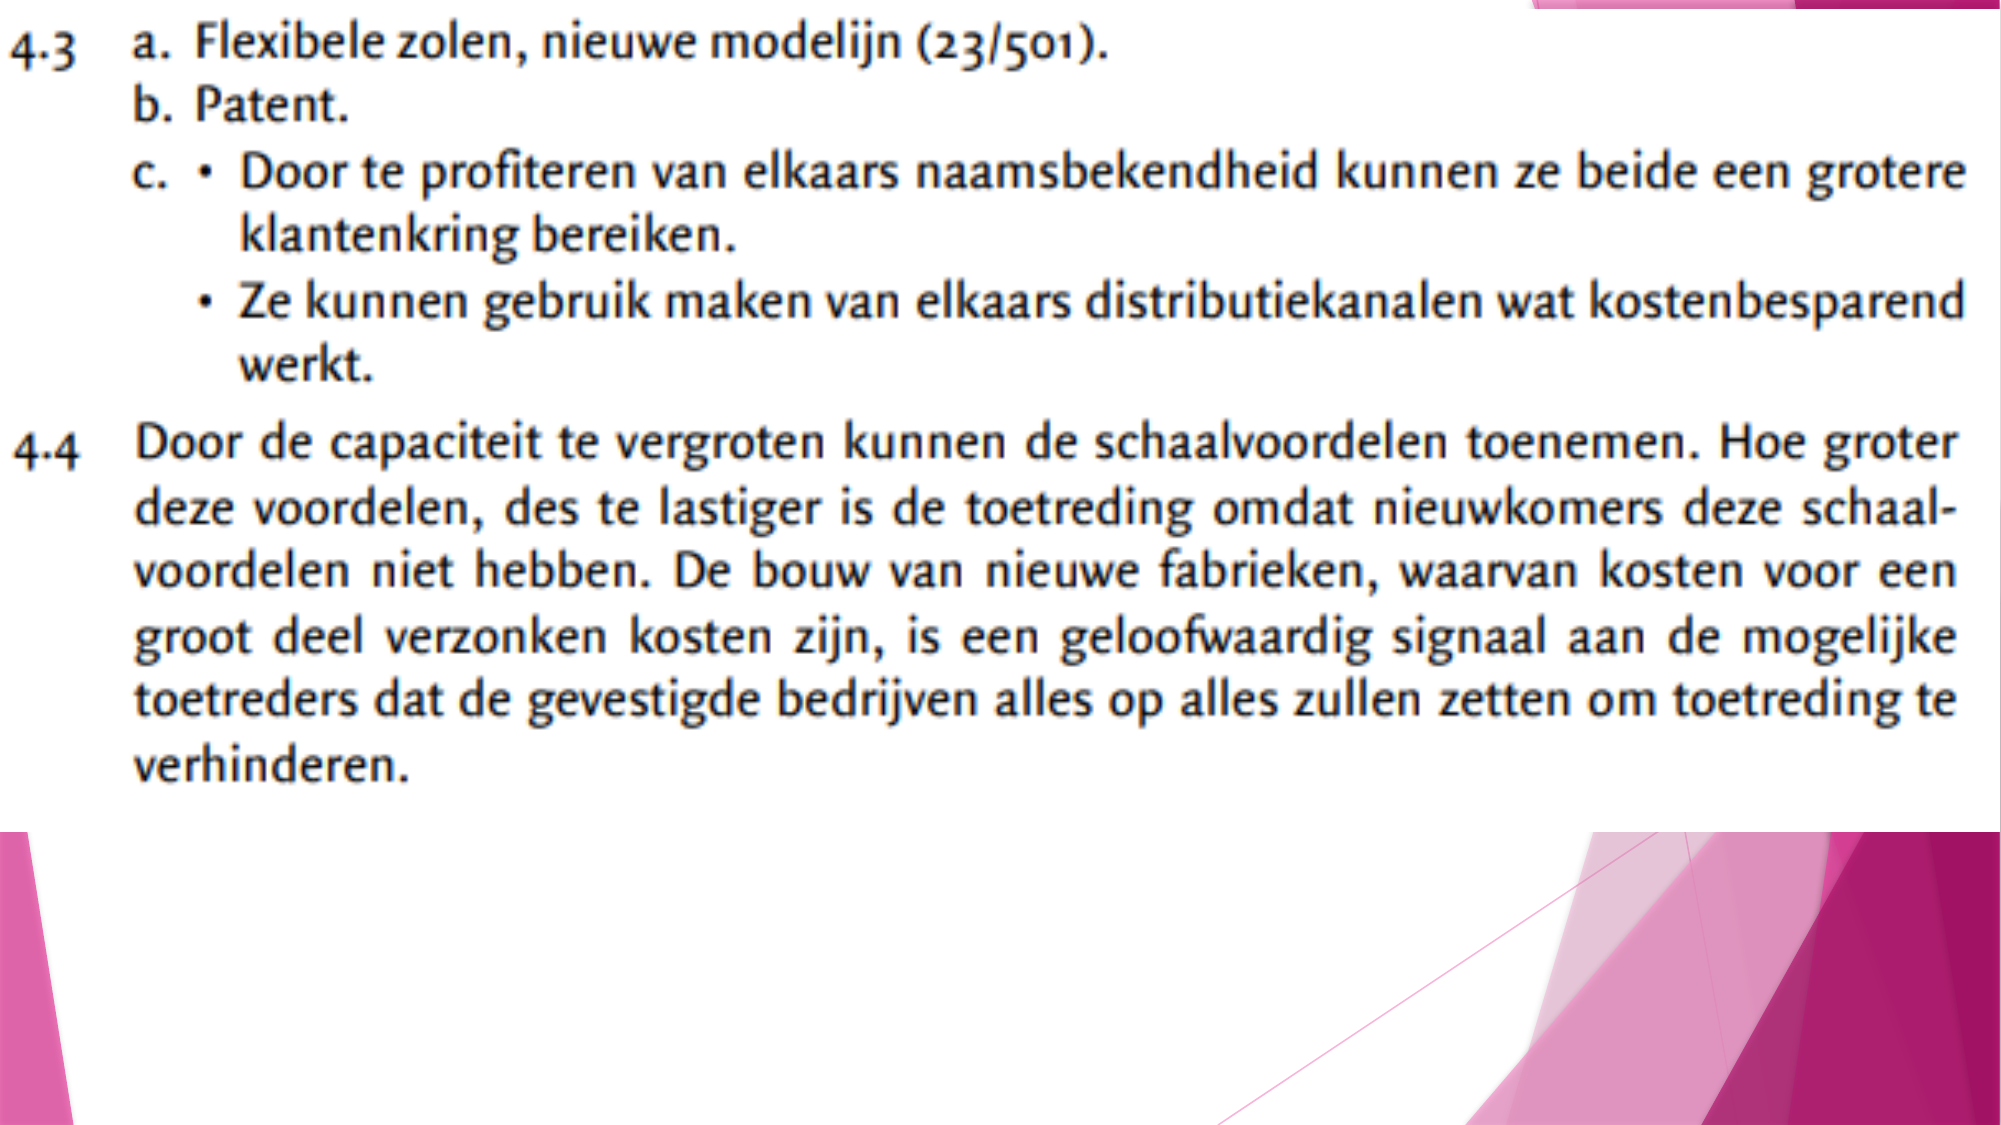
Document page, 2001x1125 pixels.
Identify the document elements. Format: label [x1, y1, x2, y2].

picture [0, 9, 2000, 833]
